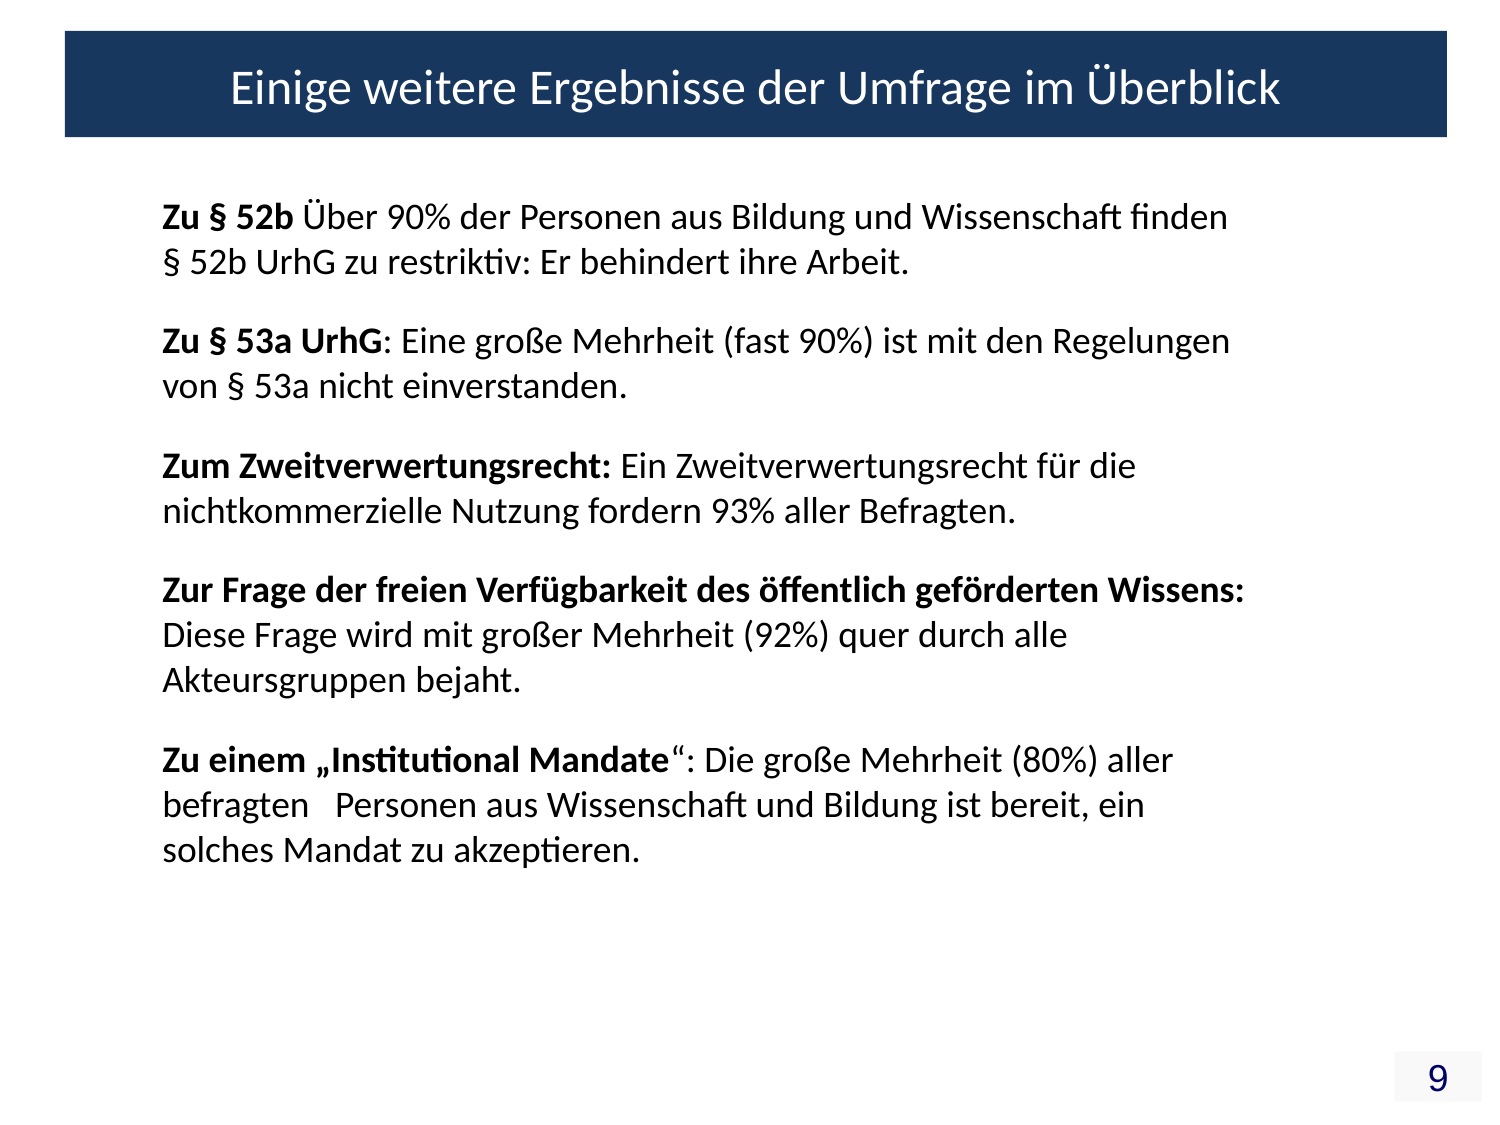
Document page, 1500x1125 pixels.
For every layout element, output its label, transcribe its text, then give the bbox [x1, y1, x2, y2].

text_box Zu § 52b Über 90% der Personen aus Bildung und Wissenschaft finden § 52b UrhG zu restriktiv: Er behindert ihre Arbeit. [147, 184, 1270, 290]
text_box Zu § 53a UrhG: Eine große Mehrheit (fast 90%) ist mit den Regelungen von § 53a nicht einverstanden. [147, 308, 1270, 414]
text_box Zur Frage der freien Verfügbarkeit des öffentlich geförderten Wissens: Diese Frage wird mit großer Mehrheit (92%) quer durch alle Akteursgruppen bejaht. [147, 557, 1270, 708]
text_box Zum Zweitverwertungsrecht: Ein Zweitverwertungsrecht für die nichtkommerzielle Nutzung fordern 93% aller Befragten. [147, 433, 1270, 539]
text_box Zu einem „Institutional Mandate“: Die große Mehrheit (80%) aller befragten Personen aus Wissenschaft und Bildung ist bereit, ein solches Mandat zu akzeptieren. [147, 727, 1270, 878]
title Einige weitere Ergebnisse der Umfrage im Überblick [64, 30, 1448, 138]
